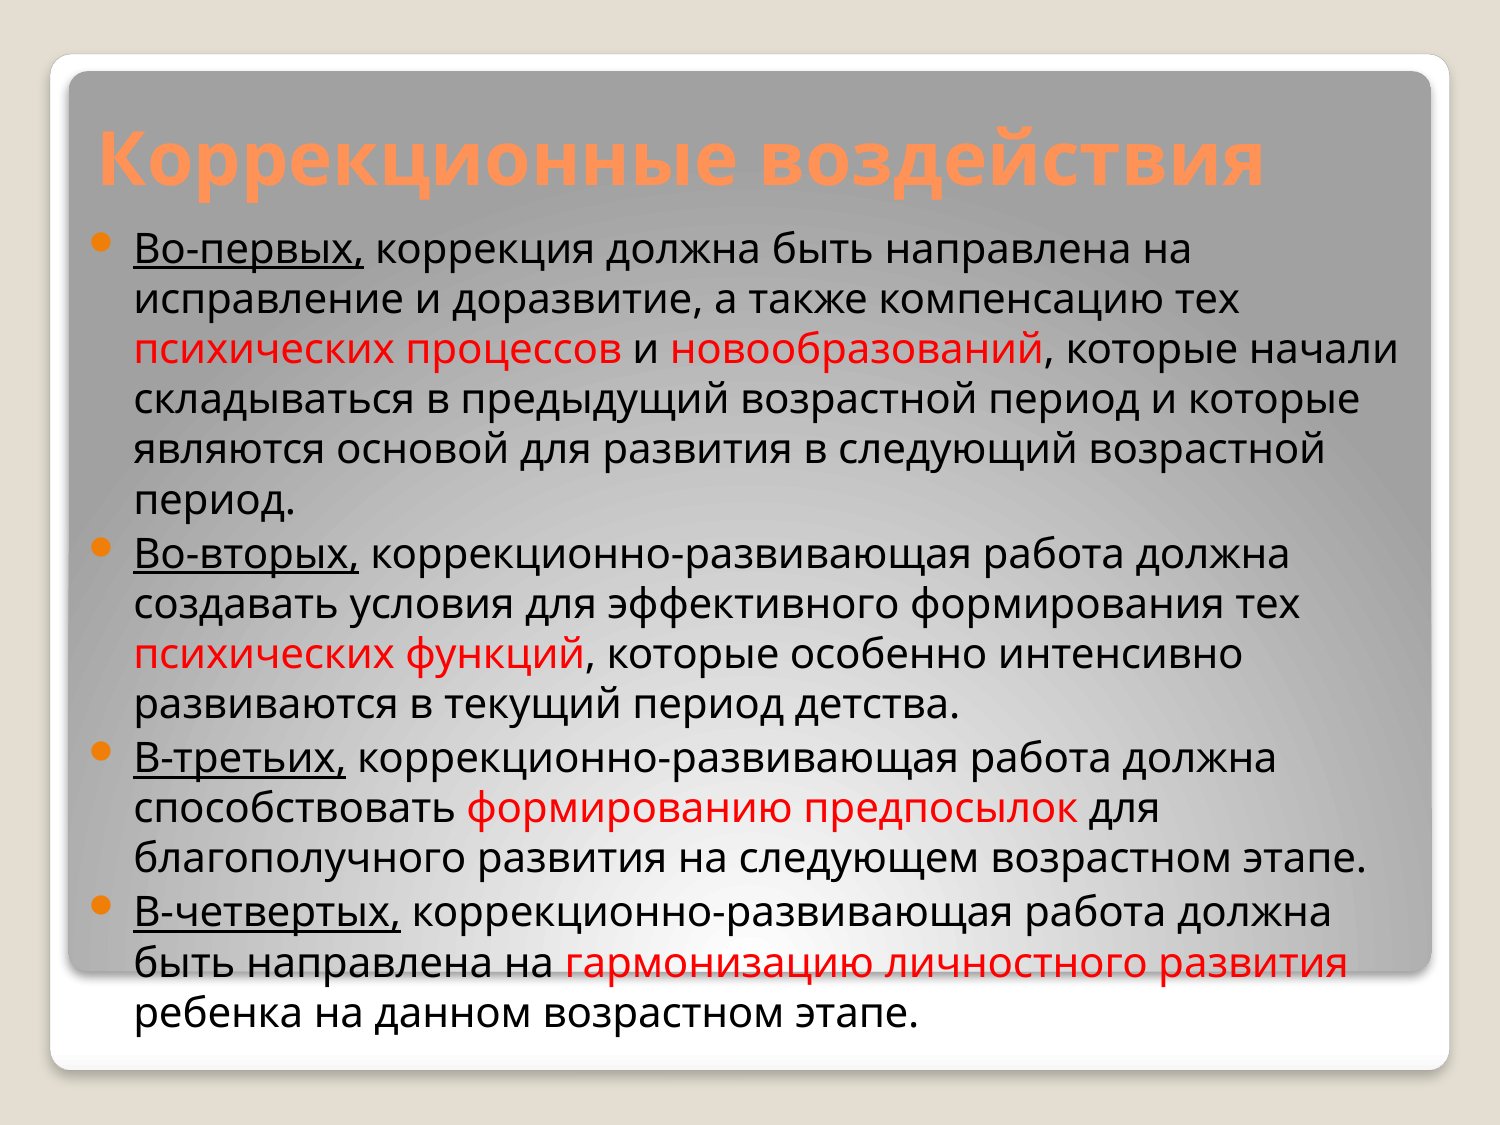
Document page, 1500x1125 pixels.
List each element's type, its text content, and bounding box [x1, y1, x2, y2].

title Коррекционные воздействия [82, 35, 1425, 152]
list Во-первых, коррекция должна быть направлена на исправление и доразвитие, а также компенсацию тех психических процессов и новообразований, которые начали складываться в предыдущий возрастной период и которые являются основой для развития в следующий возрастной период. Во-вторых, коррекционно-развивающая работа должна создавать условия для эффективного формирования тех психических функций, которые особенно интенсивно развиваются в текущий период детства. В-третьих, коррекционно-развивающая работа должна способствовать формированию предпосылок для благополучного развития на следующем возрастном этапе. В-четвертых, коррекционно-развивающая работа должна быть направлена на гармонизацию личностного развития ребенка на данном возрастном этапе. [58, 152, 1442, 1055]
